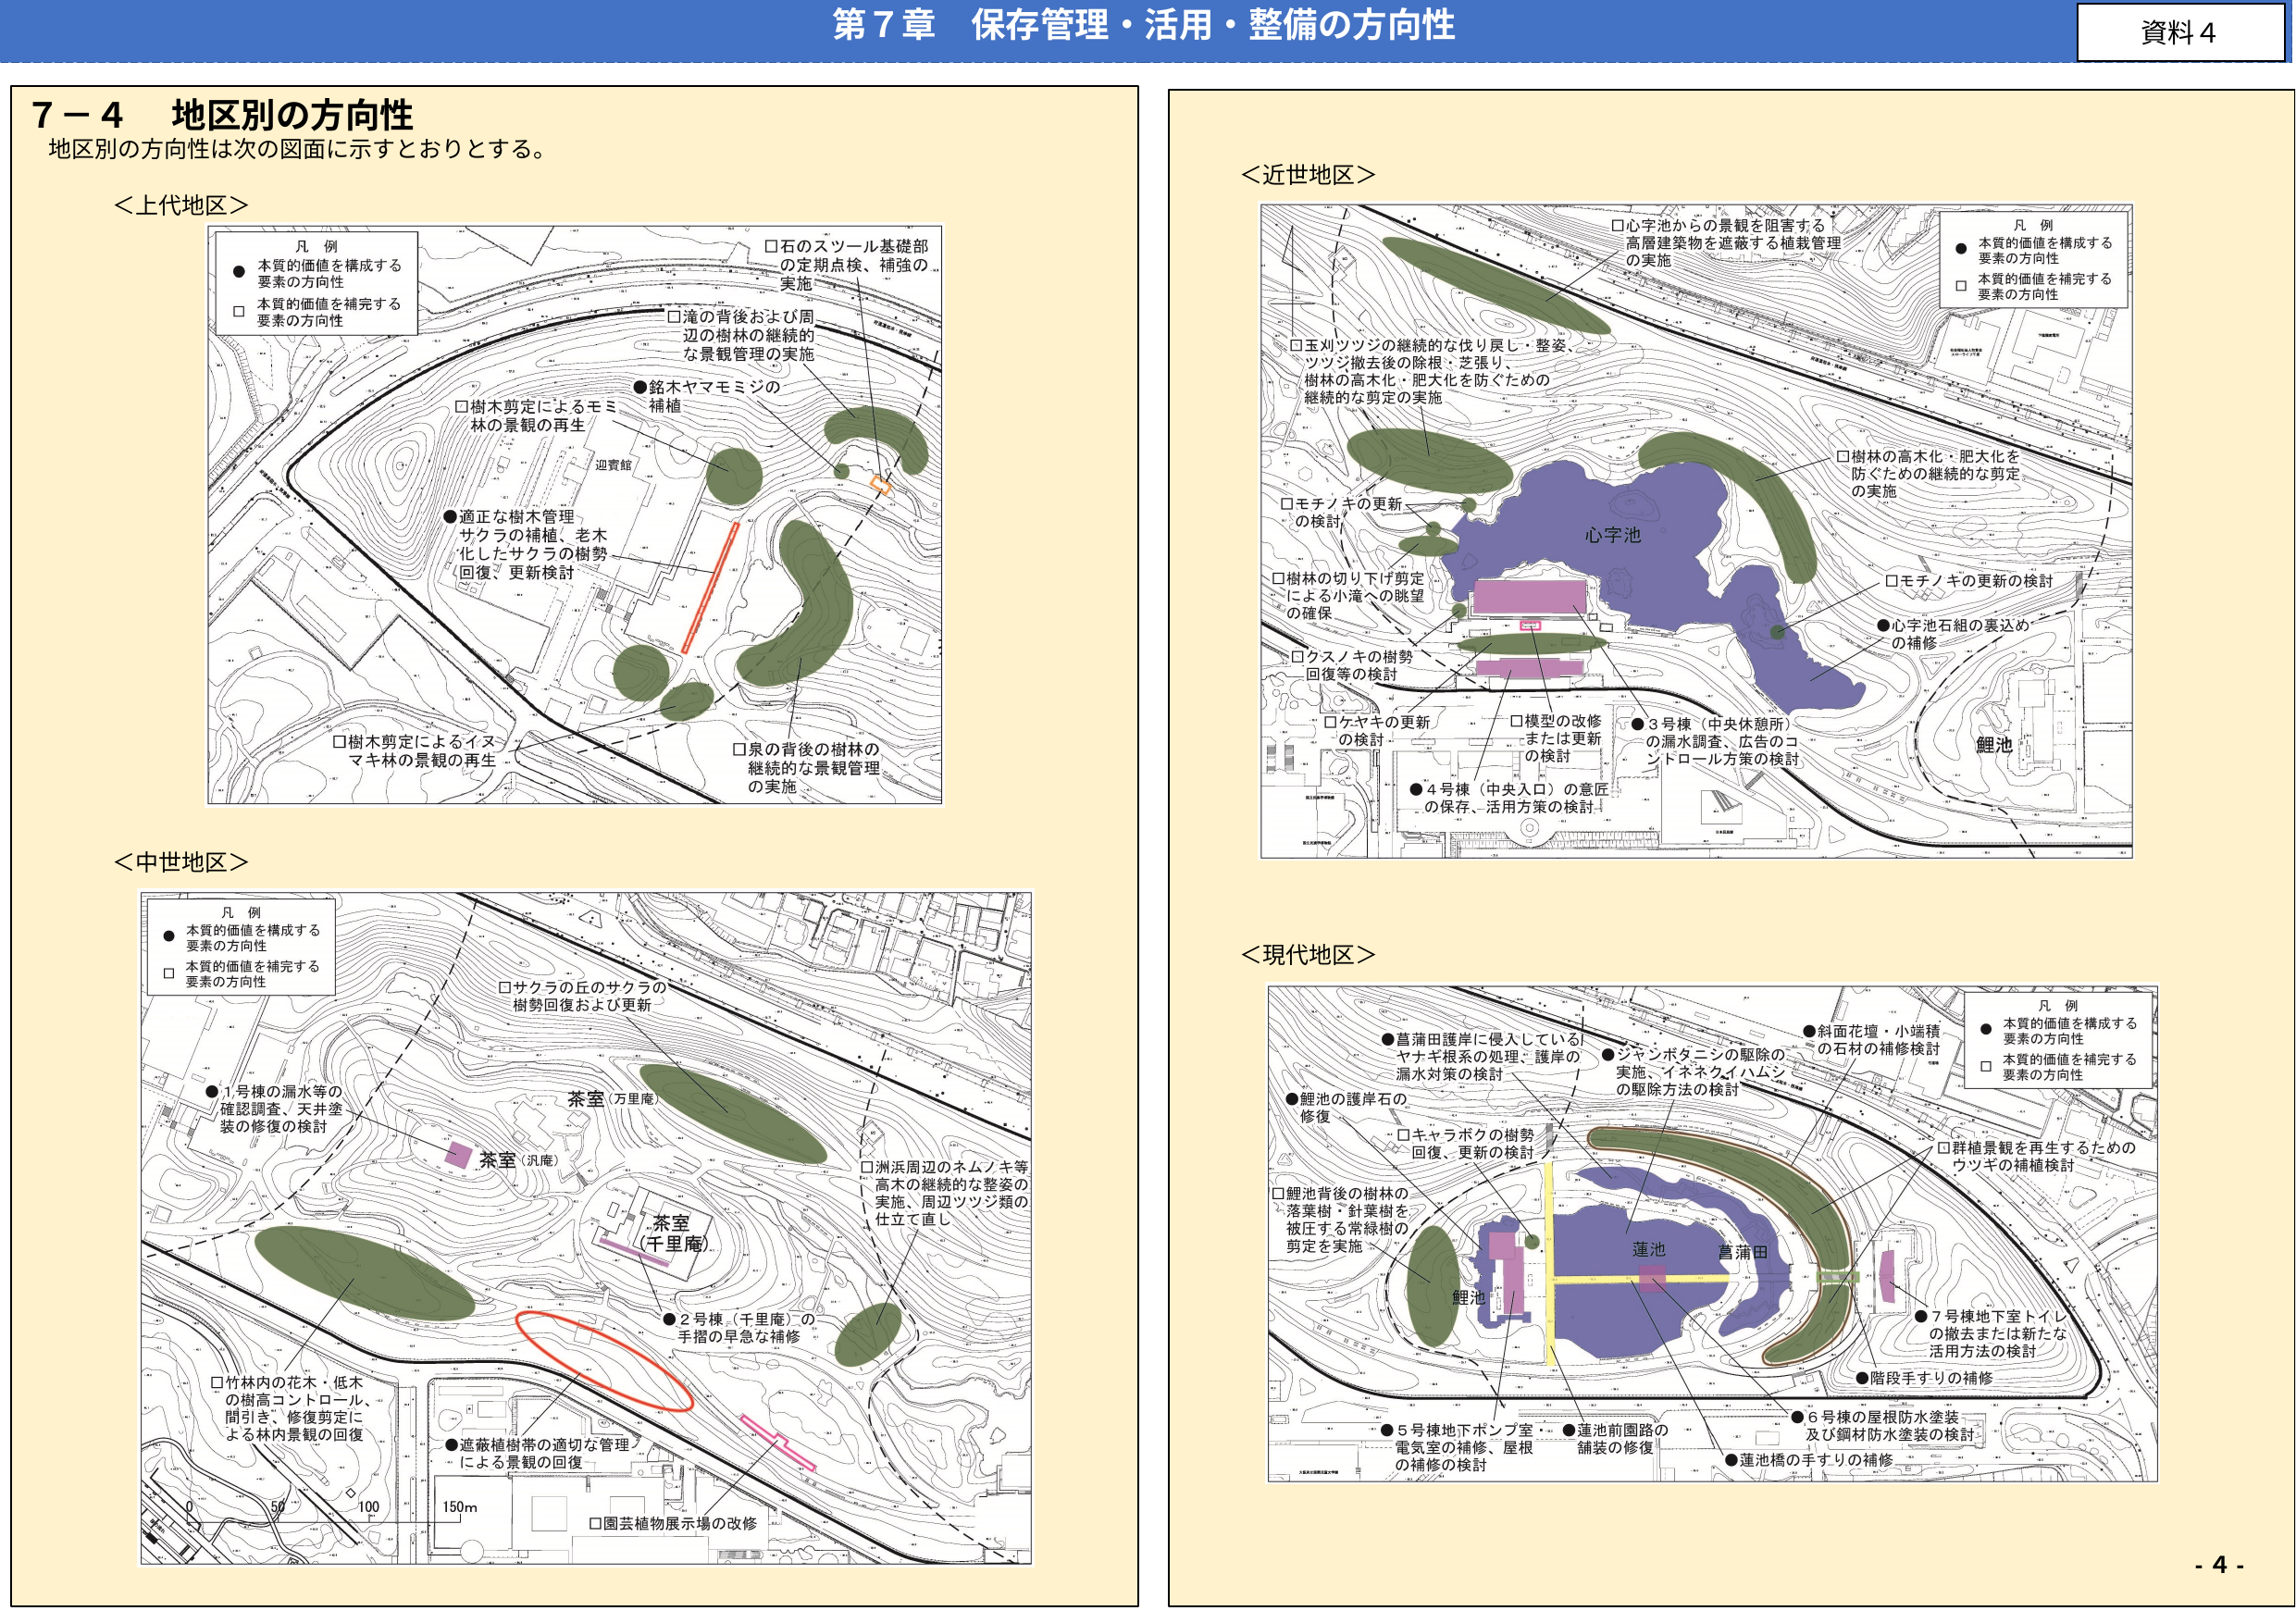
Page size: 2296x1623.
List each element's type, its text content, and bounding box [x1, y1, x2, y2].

text_box ＜近世地区＞ [1225, 153, 1433, 195]
picture [205, 222, 945, 809]
text_box [1168, 90, 2296, 1606]
text_box ７－４ 地区別の方向性 地区別の方向性は次の図面に示すとおりとする。 [11, 86, 1138, 1606]
text_box 第７章 保存管理・活用・整備の方向性 [0, 0, 2292, 63]
picture [1258, 201, 2135, 861]
picture [137, 888, 1035, 1567]
text_box ＜上代地区＞ [98, 183, 306, 226]
text_box -４- [2181, 1542, 2273, 1585]
text_box ＜中世地区＞ [98, 840, 306, 883]
picture [1265, 982, 2160, 1484]
text_box ＜現代地区＞ [1225, 934, 1433, 976]
text_box 資料４ [2077, 3, 2286, 62]
